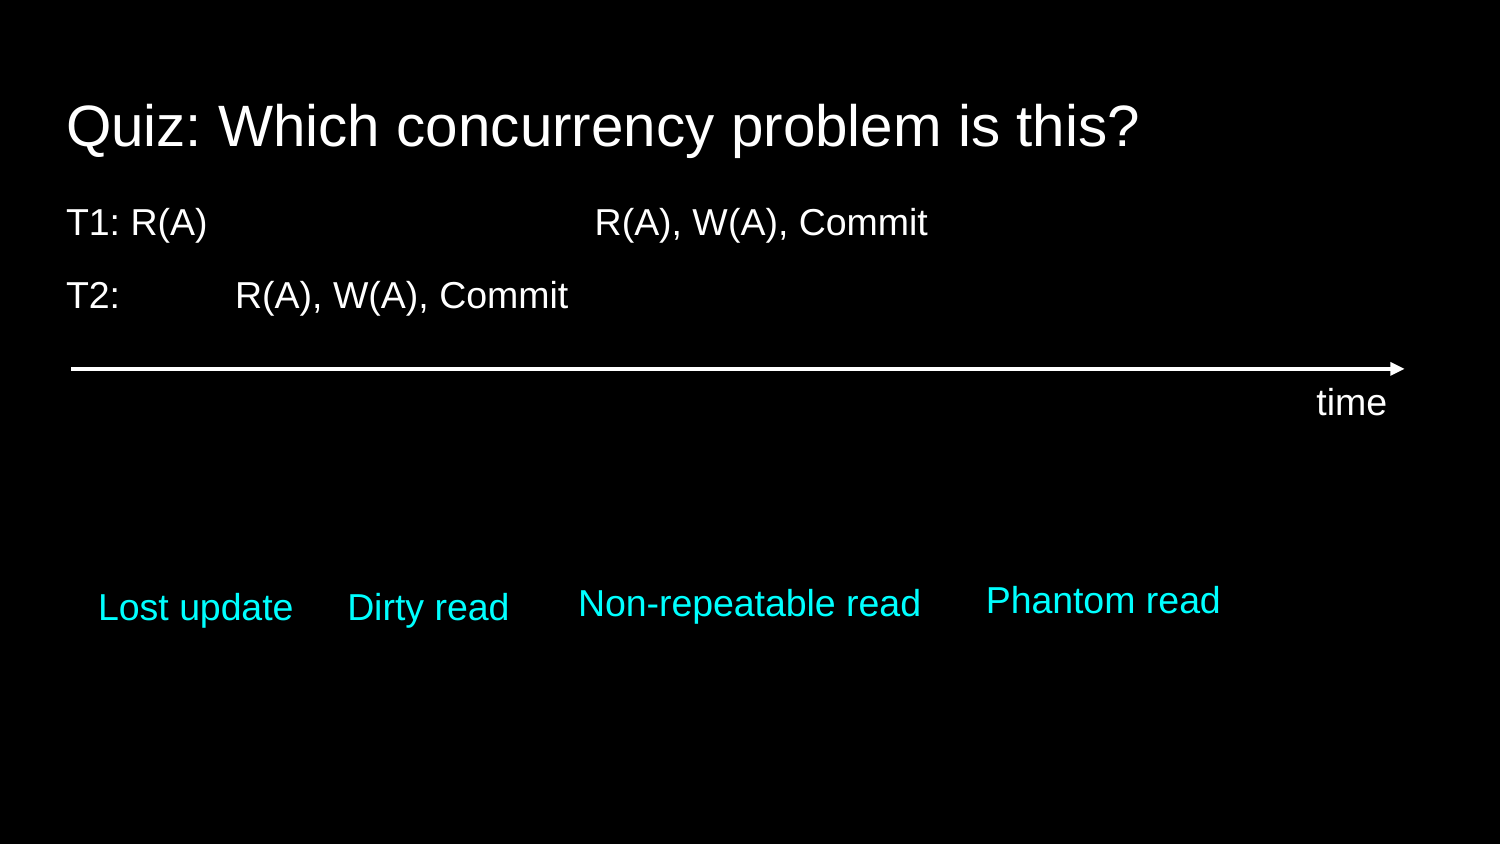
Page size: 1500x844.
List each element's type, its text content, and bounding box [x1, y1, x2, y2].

text_box Lost update [83, 575, 324, 636]
text_box Dirty read [332, 575, 573, 636]
list T1: R(A) R(A), W(A), Commit T2: R(A), W(A), Commit [51, 176, 1449, 359]
text_box Phantom read [970, 568, 1360, 629]
text_box time [1301, 362, 1425, 432]
text_box Non-repeatable read [563, 571, 952, 632]
title Quiz: Which concurrency problem is this? [51, 72, 1449, 167]
